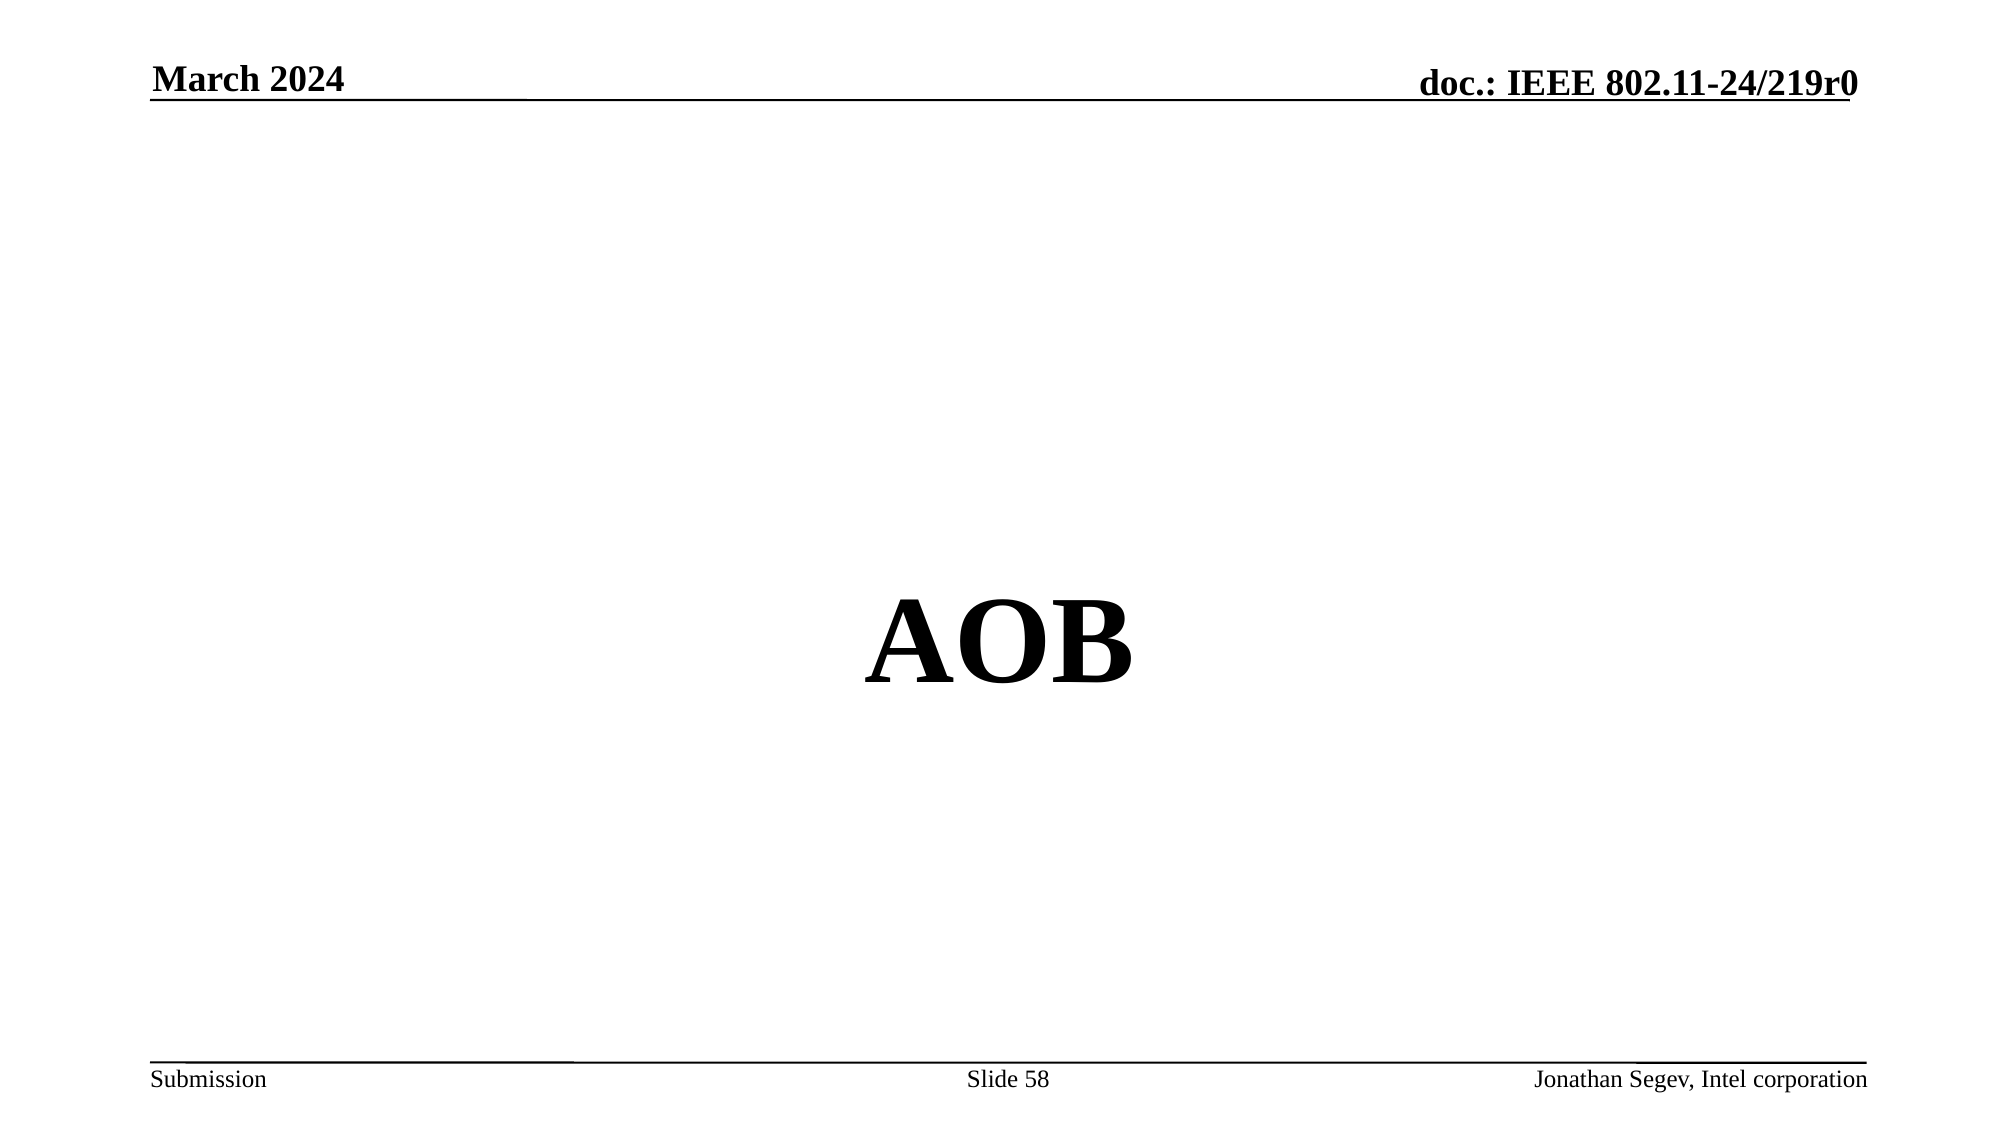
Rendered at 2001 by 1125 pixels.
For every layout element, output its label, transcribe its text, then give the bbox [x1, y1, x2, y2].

list AOB [149, 324, 1850, 1000]
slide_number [152, 54, 563, 100]
footer Jonathan Segev, Intel corporation [1171, 1061, 1869, 1093]
slide_number Slide 58 [950, 1061, 1067, 1123]
